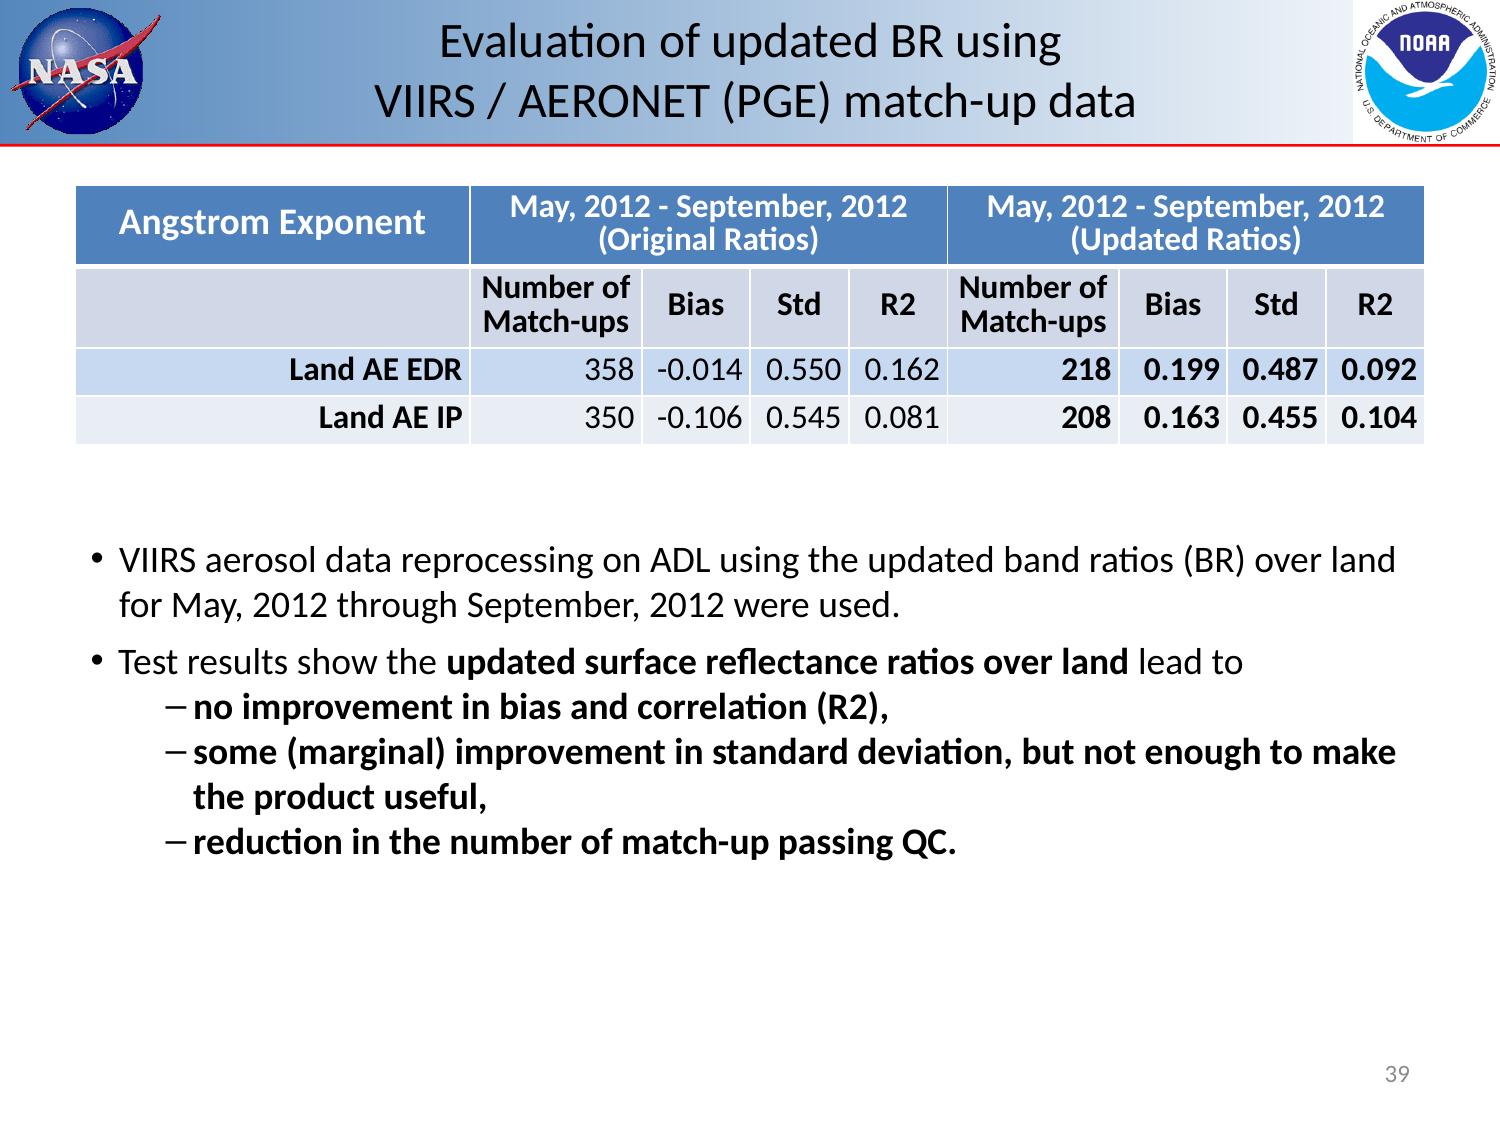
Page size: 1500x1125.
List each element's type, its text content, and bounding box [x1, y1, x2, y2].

table_cell 208 [948, 397, 1118, 444]
table_cell Bias [1120, 269, 1226, 347]
picture [1353, 0, 1498, 144]
table_cell 0.199 [1120, 349, 1226, 395]
table_cell Bias [643, 269, 749, 347]
title Evaluation of updated BR using VIIRS / AERONET (PGE) match-up data [162, 0, 1350, 135]
table_cell 218 [948, 349, 1118, 395]
table_cell Number of Match-ups [471, 269, 641, 347]
table_cell 0.455 [1228, 397, 1325, 444]
table_cell 0.162 [850, 349, 947, 395]
table_cell 358 [471, 349, 641, 395]
table_cell 0.081 [850, 397, 947, 444]
table_cell 0.092 [1327, 349, 1424, 395]
table_cell Number of Match-ups [948, 269, 1118, 347]
table_cell R2 [1327, 269, 1424, 347]
picture [0, 0, 161, 142]
table_cell Land AE EDR [76, 349, 469, 395]
table_cell 0.163 [1120, 397, 1226, 444]
table_cell Std [751, 269, 848, 347]
table_cell R2 [850, 269, 947, 347]
slide_number 39 [1074, 1042, 1425, 1103]
table_cell [76, 269, 469, 347]
table_cell -0.014 [643, 349, 749, 395]
text_box VIIRS aerosol data reprocessing on ADL using the updated band ratios (BR) over land for May, 2012 through September, 2012 were used. Test results show the updated surface reflectance ratios over land lead to no improvement in bias and correlation (R2), some (marginal) improvement in standard deviation, but not enough to make the product useful, reduction in the number of match-up passing QC. [75, 527, 1426, 870]
table_cell 0.545 [751, 397, 848, 444]
table_cell 0.550 [751, 349, 848, 395]
table_cell Land AE IP [76, 397, 469, 444]
table_header May, 2012 - September, 2012 (Updated Ratios) [948, 186, 1424, 264]
table_cell 350 [471, 397, 641, 444]
table_cell -0.106 [643, 397, 749, 444]
table_cell Std [1228, 269, 1325, 347]
table_header Angstrom Exponent [76, 186, 469, 264]
table_header May, 2012 - September, 2012 (Original Ratios) [471, 186, 947, 264]
table_cell 0.487 [1228, 349, 1325, 395]
table_cell 0.104 [1327, 397, 1424, 444]
